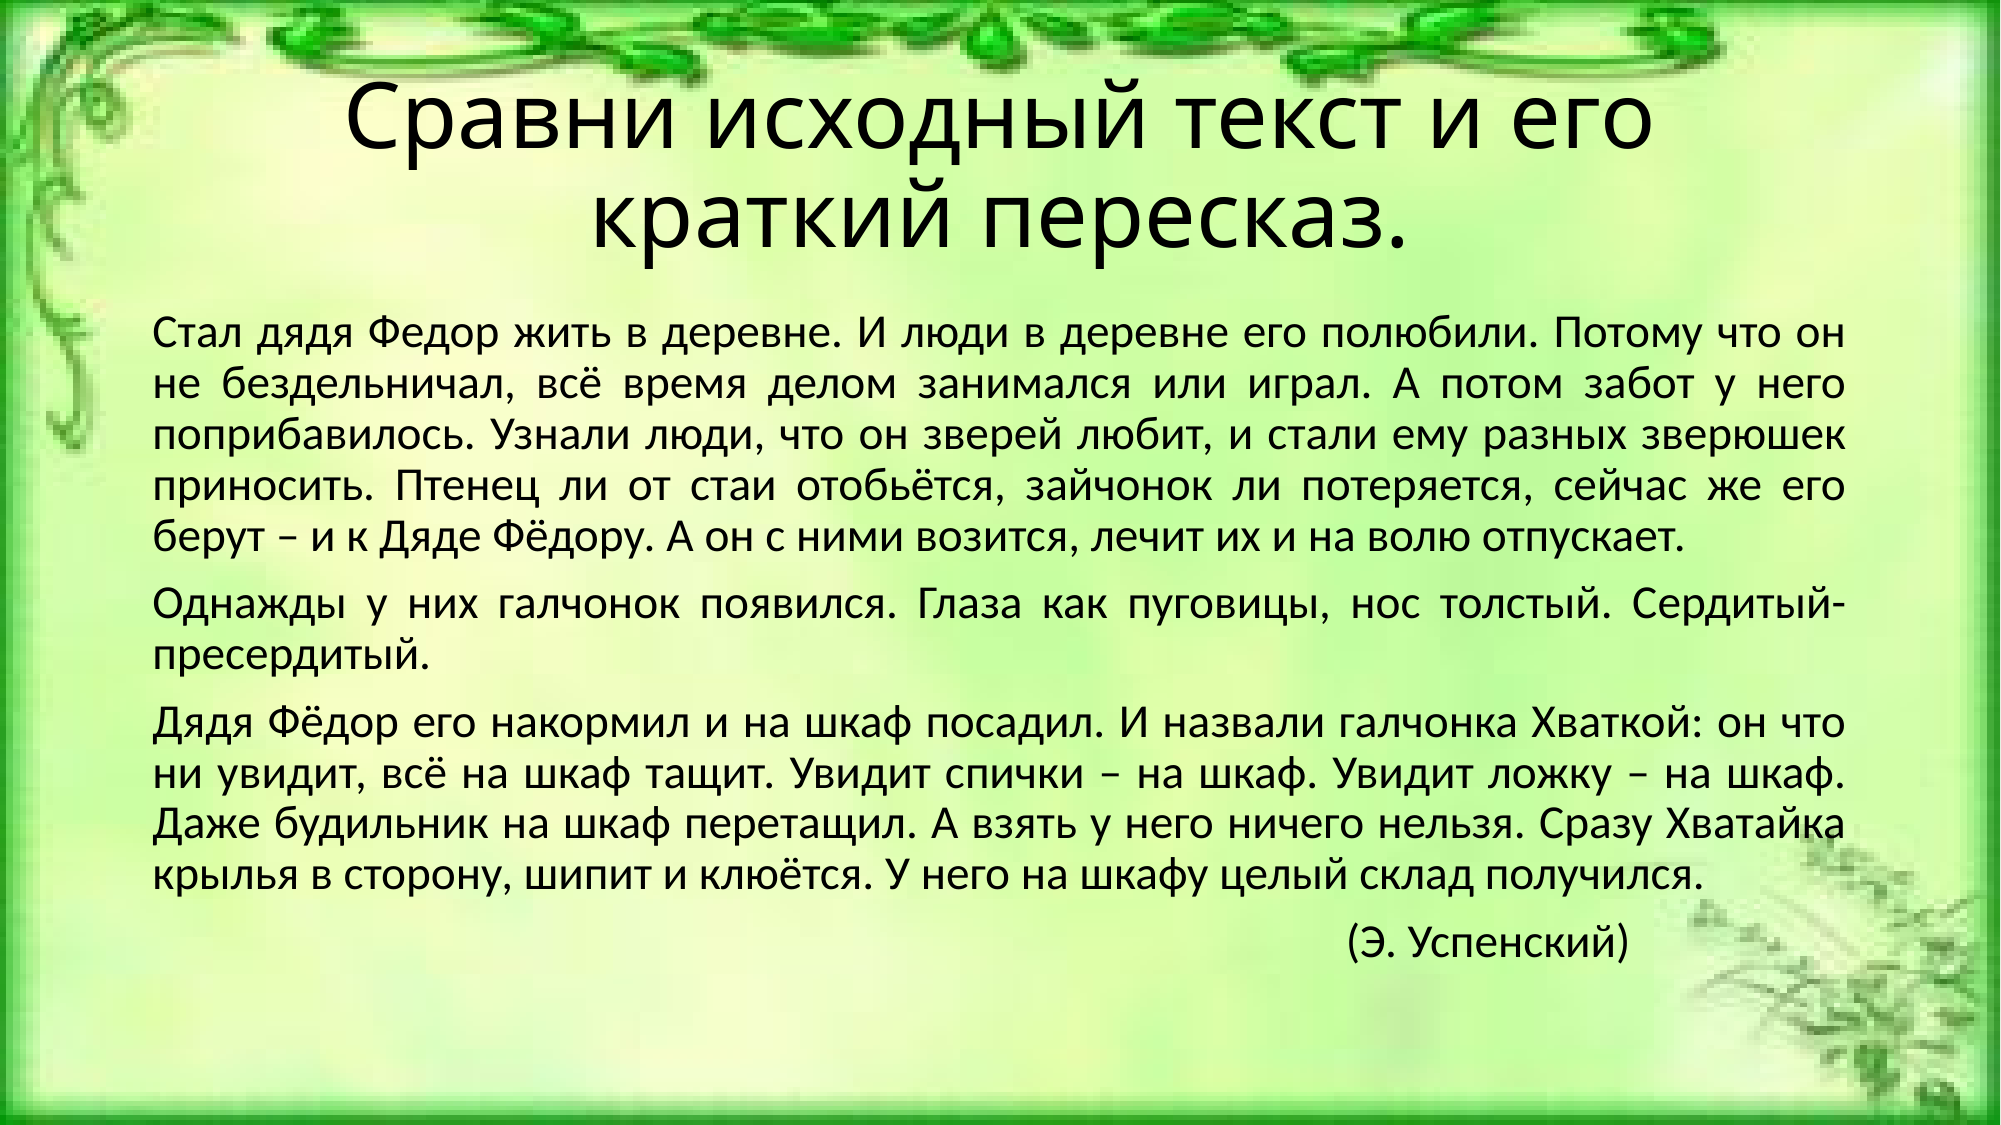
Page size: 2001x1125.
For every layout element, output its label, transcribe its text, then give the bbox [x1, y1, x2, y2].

title Сравни исходный текст и его краткий пересказ. [137, 59, 1863, 278]
picture [0, 0, 2001, 1125]
list Стал дядя Федор жить в деревне. И люди в деревне его полюбили. Потому что он не бездельничал, всё время делом занимался или играл. А потом забот у него поприбавилось. Узнали люди, что он зверей любит, и стали ему разных зверюшек приносить. Птенец ли от стаи отобьётся, зайчонок ли потеряется, сейчас же его берут – и к Дяде Фёдору. А он с ними возится, лечит их и на волю отпускает. Однажды у них галчонок появился. Глаза как пуговицы, нос толстый. Сердитый-пресердитый. Дядя Фёдор его накормил и на шкаф посадил. И назвали галчонка Хваткой: он что ни увидит, всё на шкаф тащит. Увидит спички – на шкаф. Увидит ложку – на шкаф. Даже будильник на шкаф перетащил. А взять у него ничего нельзя. Сразу Хватайка крылья в сторону, шипит и клюётся. У него на шкафу целый склад получился. (Э. Успенский) [137, 299, 1863, 1014]
